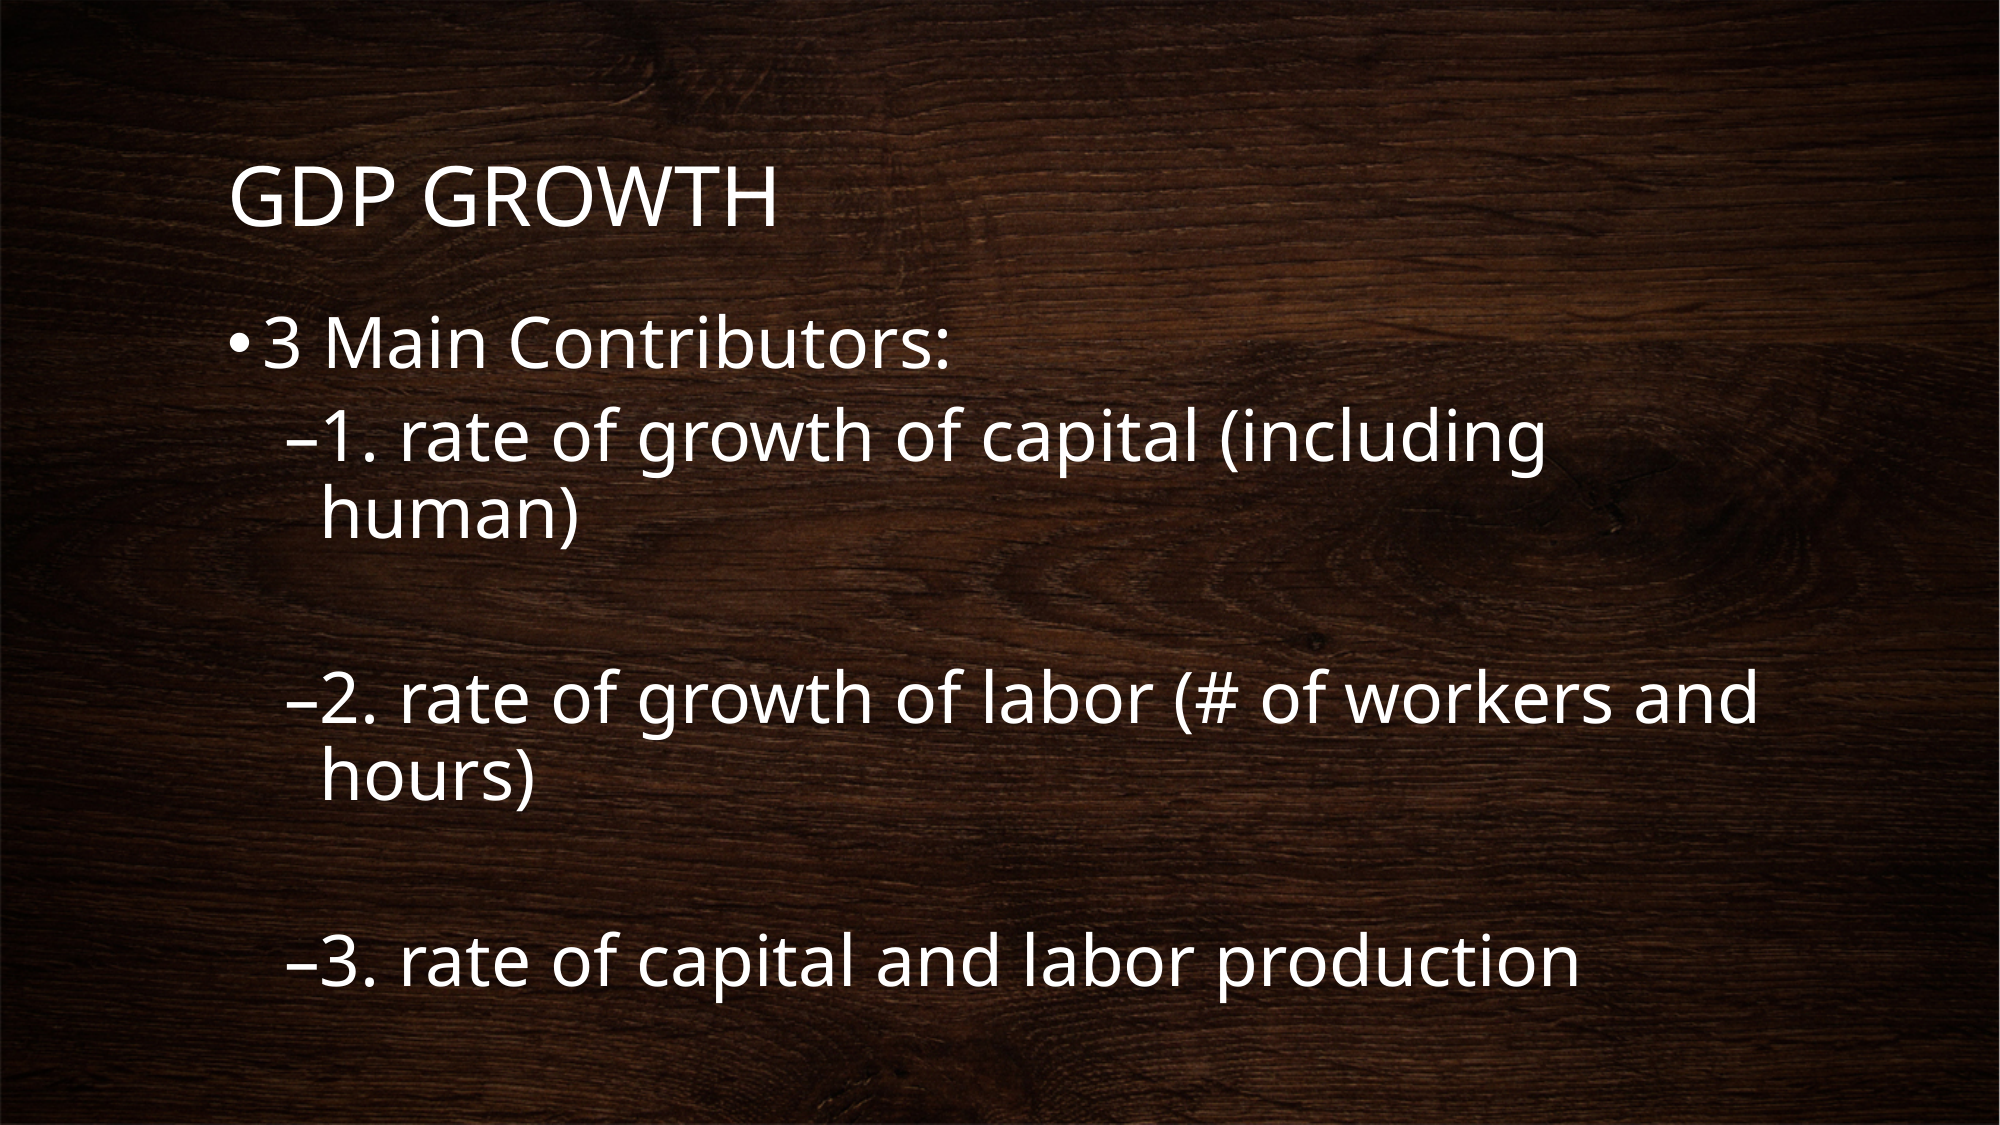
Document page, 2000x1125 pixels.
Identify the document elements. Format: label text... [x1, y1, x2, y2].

picture [0, 0, 2000, 1125]
list 3 Main Contributors: 1. rate of growth of capital (including human) 2. rate of growth of labor (# of workers and hours) 3. rate of capital and labor production [212, 299, 1788, 1013]
title GDP GROWTH [212, 62, 1788, 250]
